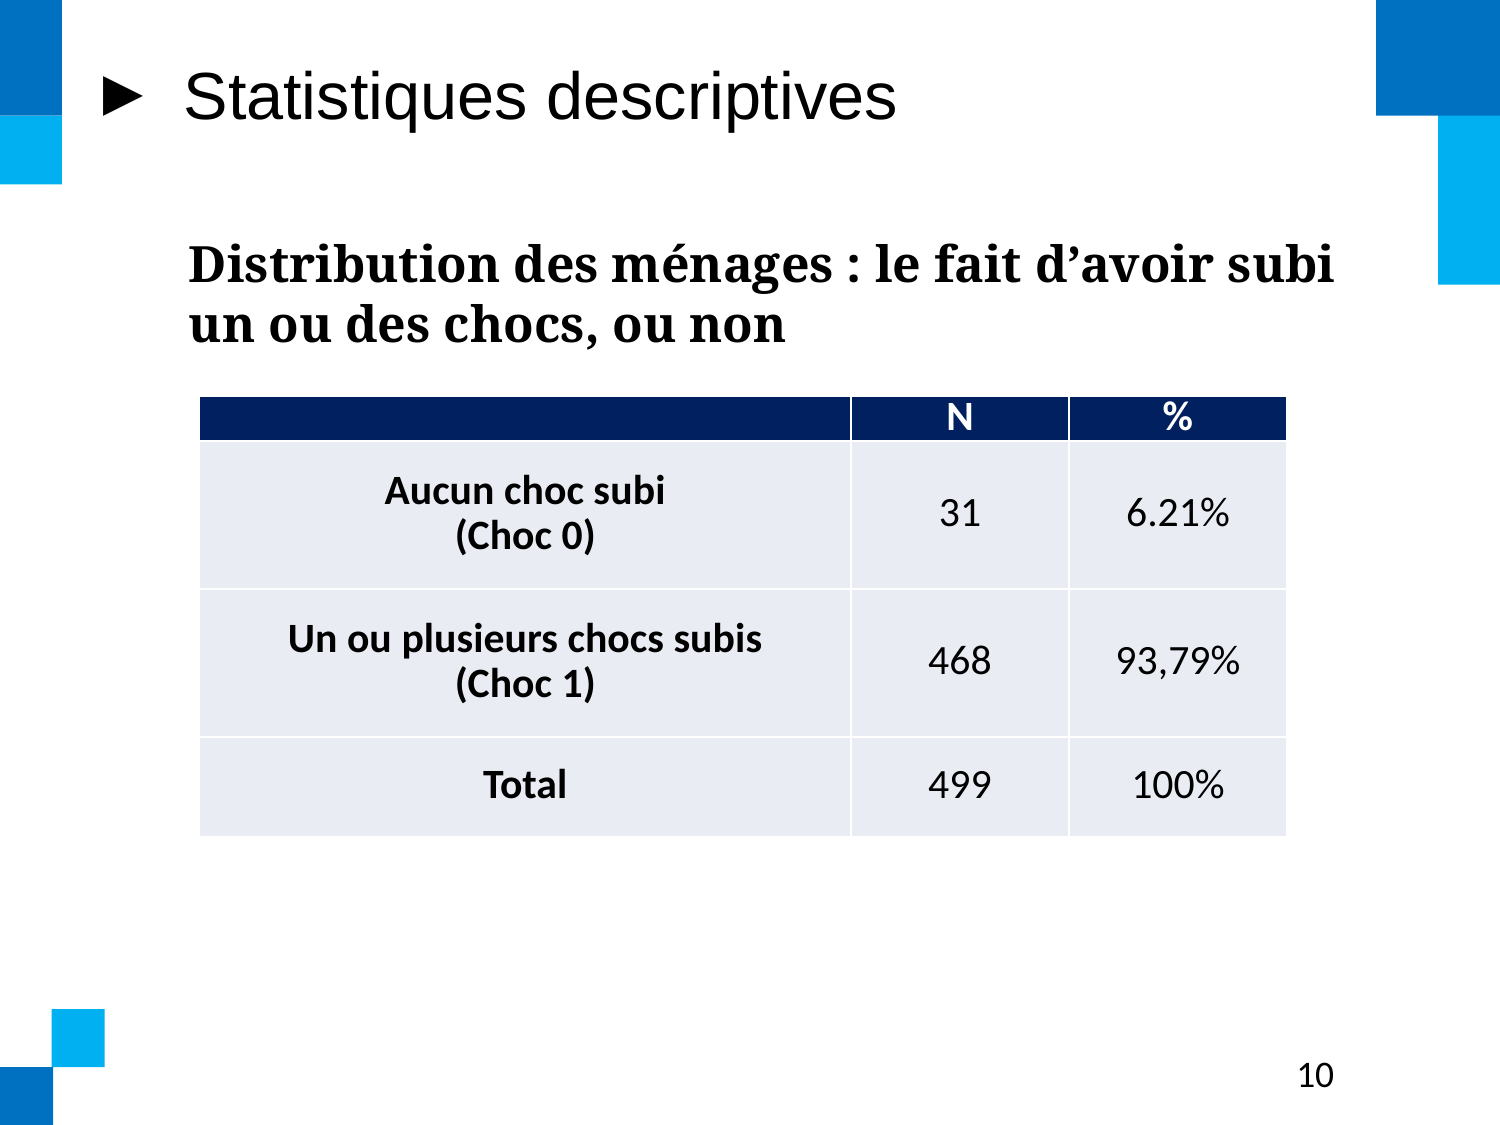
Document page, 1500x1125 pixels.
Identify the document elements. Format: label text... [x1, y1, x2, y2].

title Statistiques descriptives [75, 45, 1425, 173]
table_cell Total [200, 738, 850, 836]
table_cell 93,79% [1070, 590, 1286, 736]
table_cell 31 [852, 442, 1068, 588]
table_cell 499 [852, 738, 1068, 836]
table_header % [1070, 397, 1286, 440]
text_box Distribution des ménages : le fait d’avoir subi un ou des chocs, ou non [173, 225, 1373, 360]
table_cell 468 [852, 590, 1068, 736]
slide_number 10 [1281, 1042, 1425, 1103]
table_cell 6.21% [1070, 442, 1286, 588]
table_header N [852, 397, 1068, 440]
table_header [200, 397, 850, 440]
table_cell Aucun choc subi (Choc 0) [200, 442, 850, 588]
table_cell Un ou plusieurs chocs subis (Choc 1) [200, 590, 850, 736]
table_cell 100% [1070, 738, 1286, 836]
